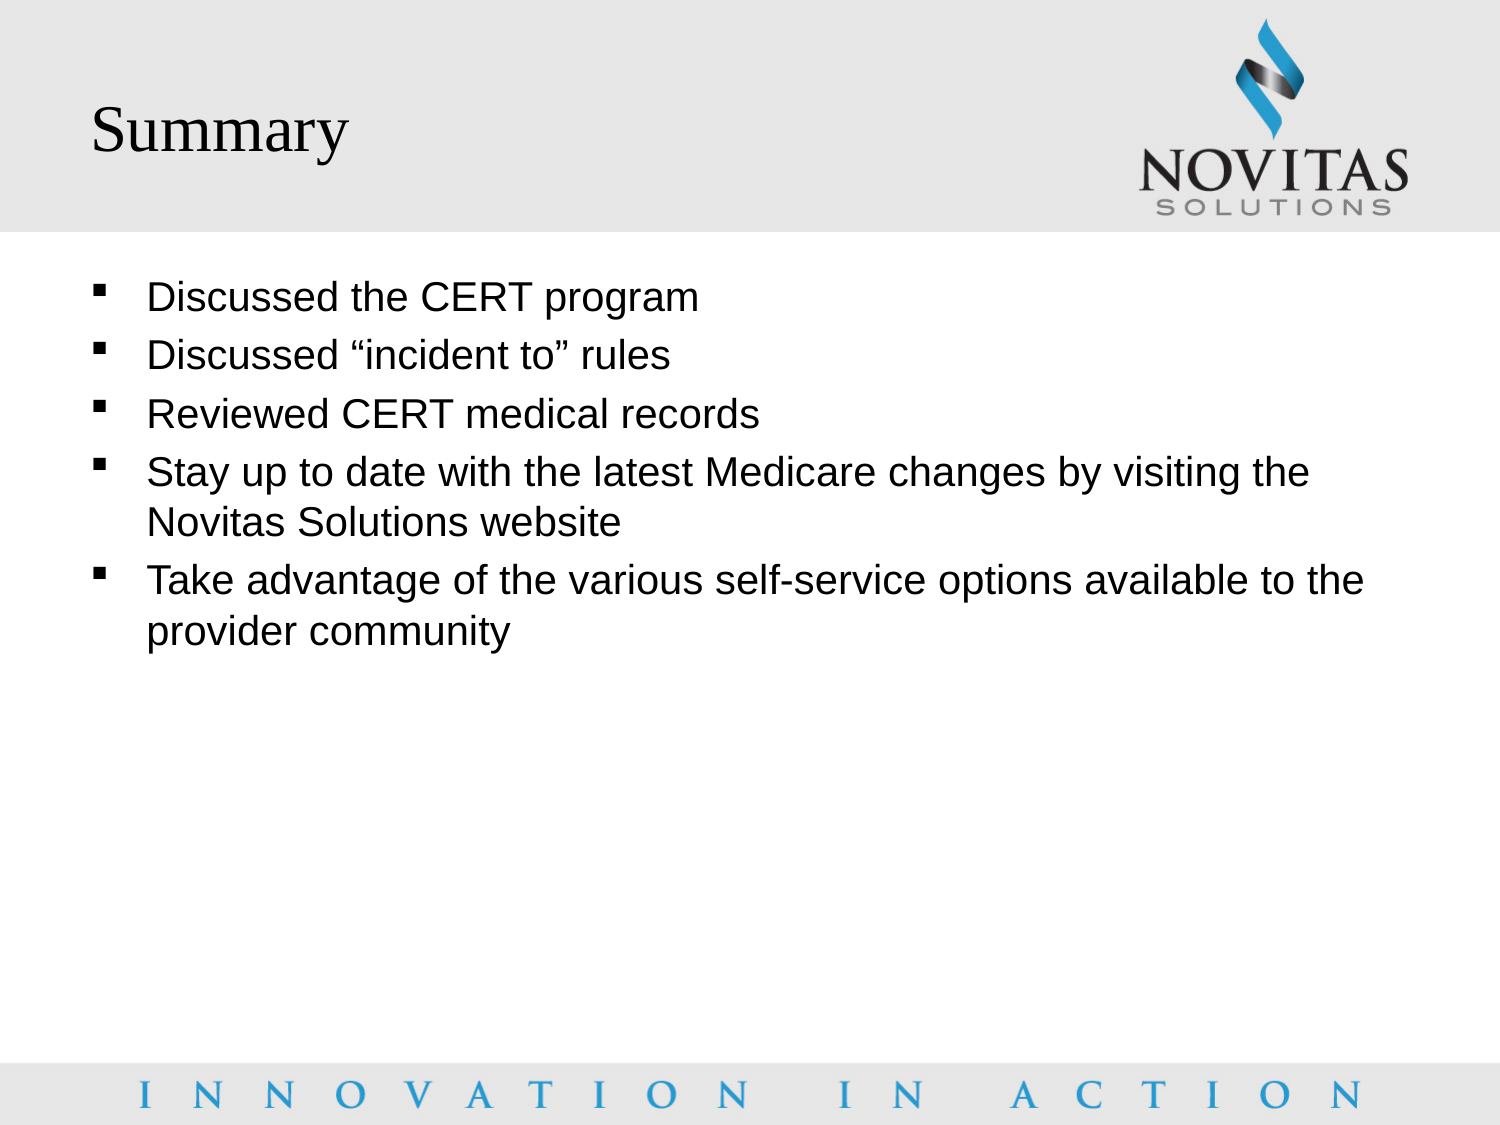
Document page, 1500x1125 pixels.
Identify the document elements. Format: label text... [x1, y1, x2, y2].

picture [0, 0, 1500, 1125]
title Summary [75, 37, 1075, 213]
list Discussed the CERT program Discussed “incident to” rules Reviewed CERT medical records Stay up to date with the latest Medicare changes by visiting the Novitas Solutions website Take advantage of the various self-service options available to the provider community [75, 262, 1425, 1038]
